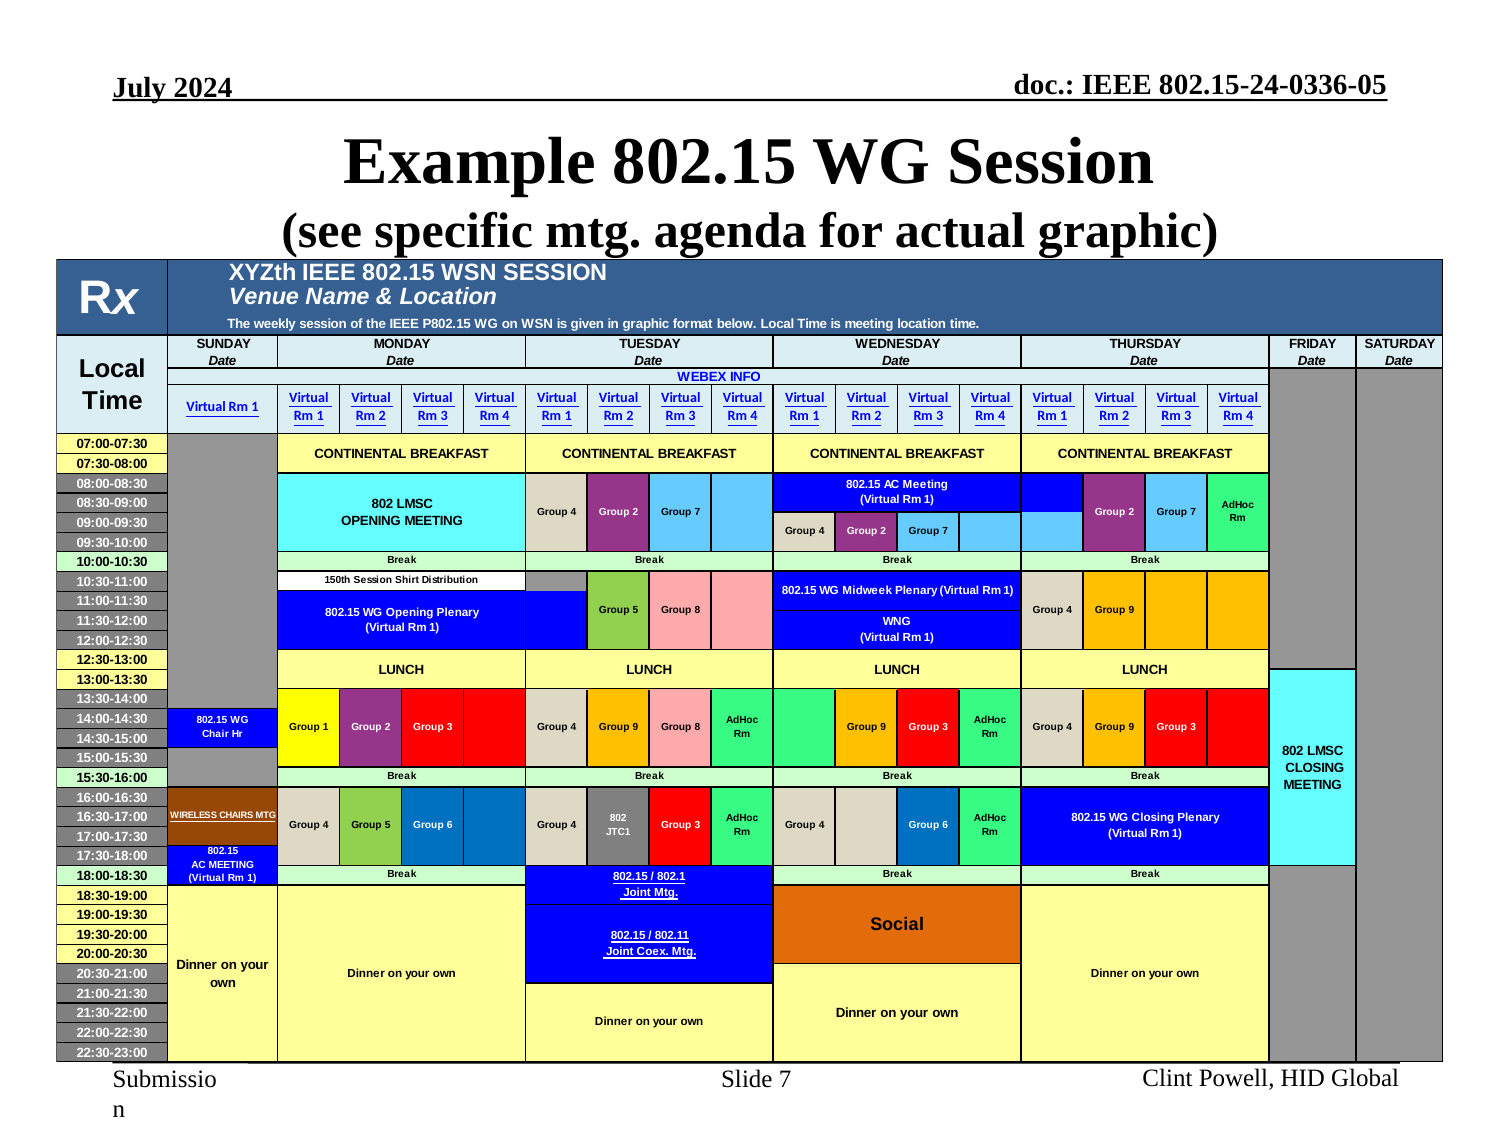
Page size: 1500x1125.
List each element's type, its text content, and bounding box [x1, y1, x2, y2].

text_box Example 802.15 WG Session (see specific mtg. agenda for actual graphic) [87, 125, 1413, 250]
slide_number Slide 7 [712, 1071, 800, 1093]
picture [56, 259, 1444, 1063]
